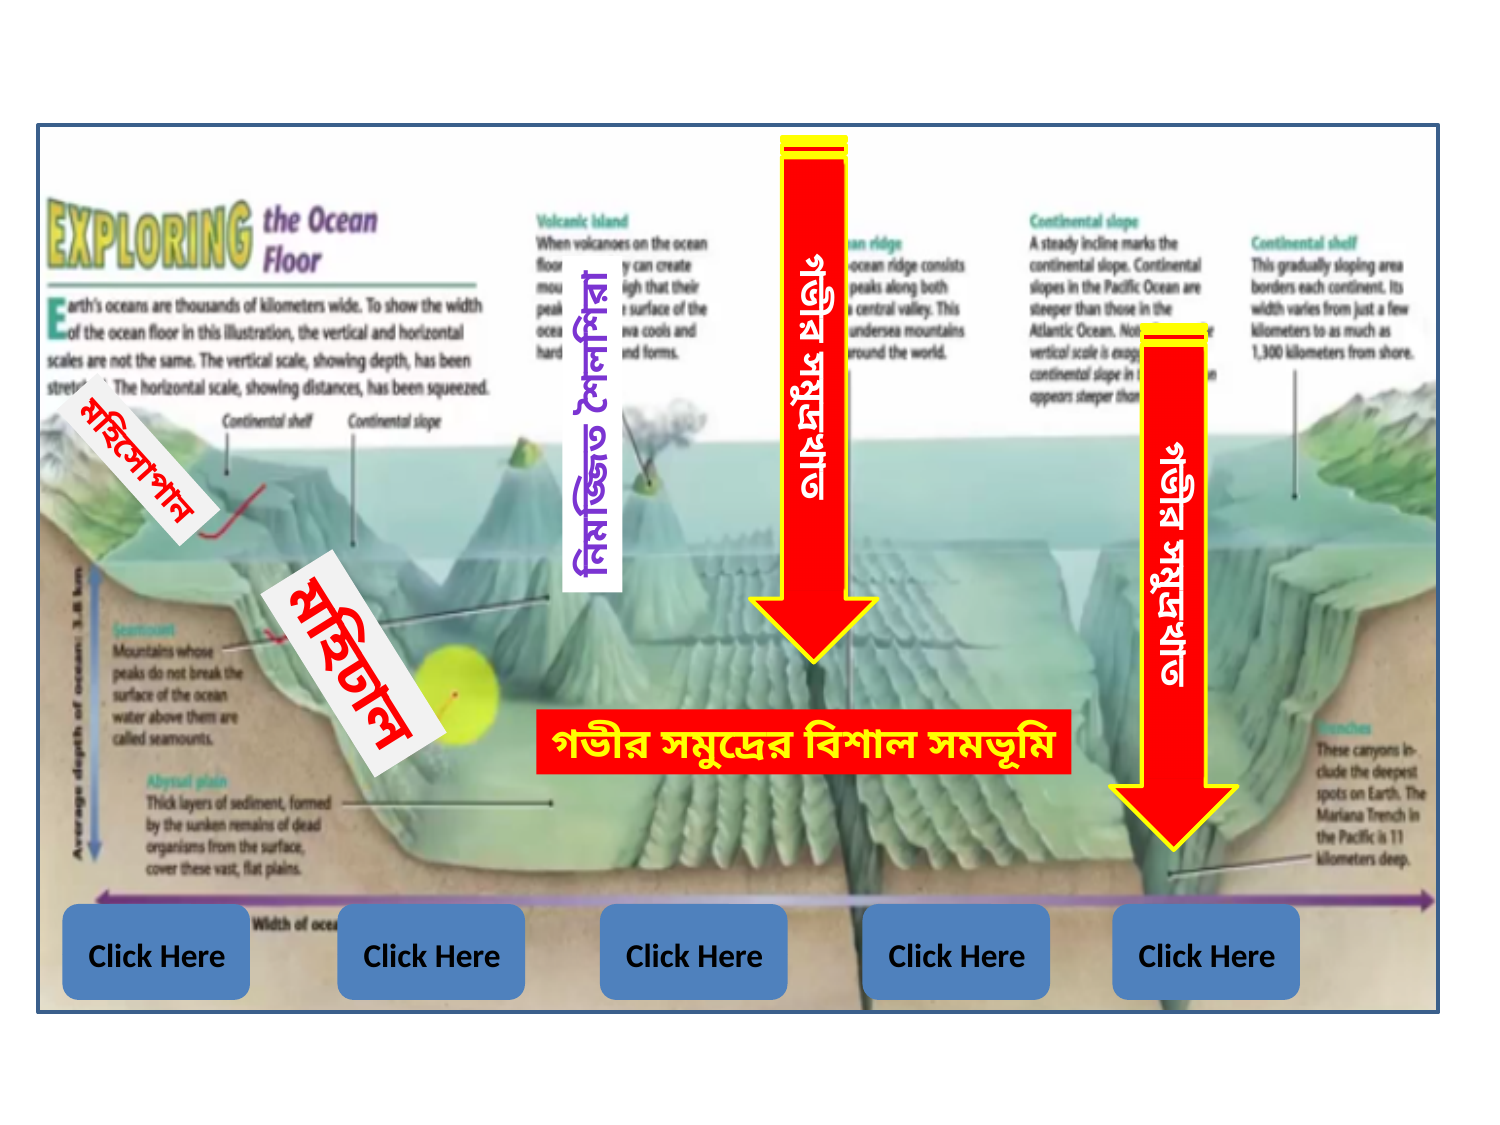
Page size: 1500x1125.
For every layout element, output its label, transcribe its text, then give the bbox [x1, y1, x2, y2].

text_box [862, 903, 1051, 1001]
text_box নিমজ্জিত শৈলশিরা [560, 254, 624, 594]
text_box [337, 903, 526, 1001]
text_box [599, 903, 788, 1001]
text_box মহিঢাল [260, 549, 447, 778]
text_box [36, 123, 1440, 1014]
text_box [749, 137, 1238, 851]
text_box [62, 903, 251, 1001]
text_box গভীর সমুদ্রের বিশাল সমভূমি [536, 709, 744, 775]
text_box মহিসোপান [56, 372, 221, 547]
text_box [1112, 903, 1301, 1001]
